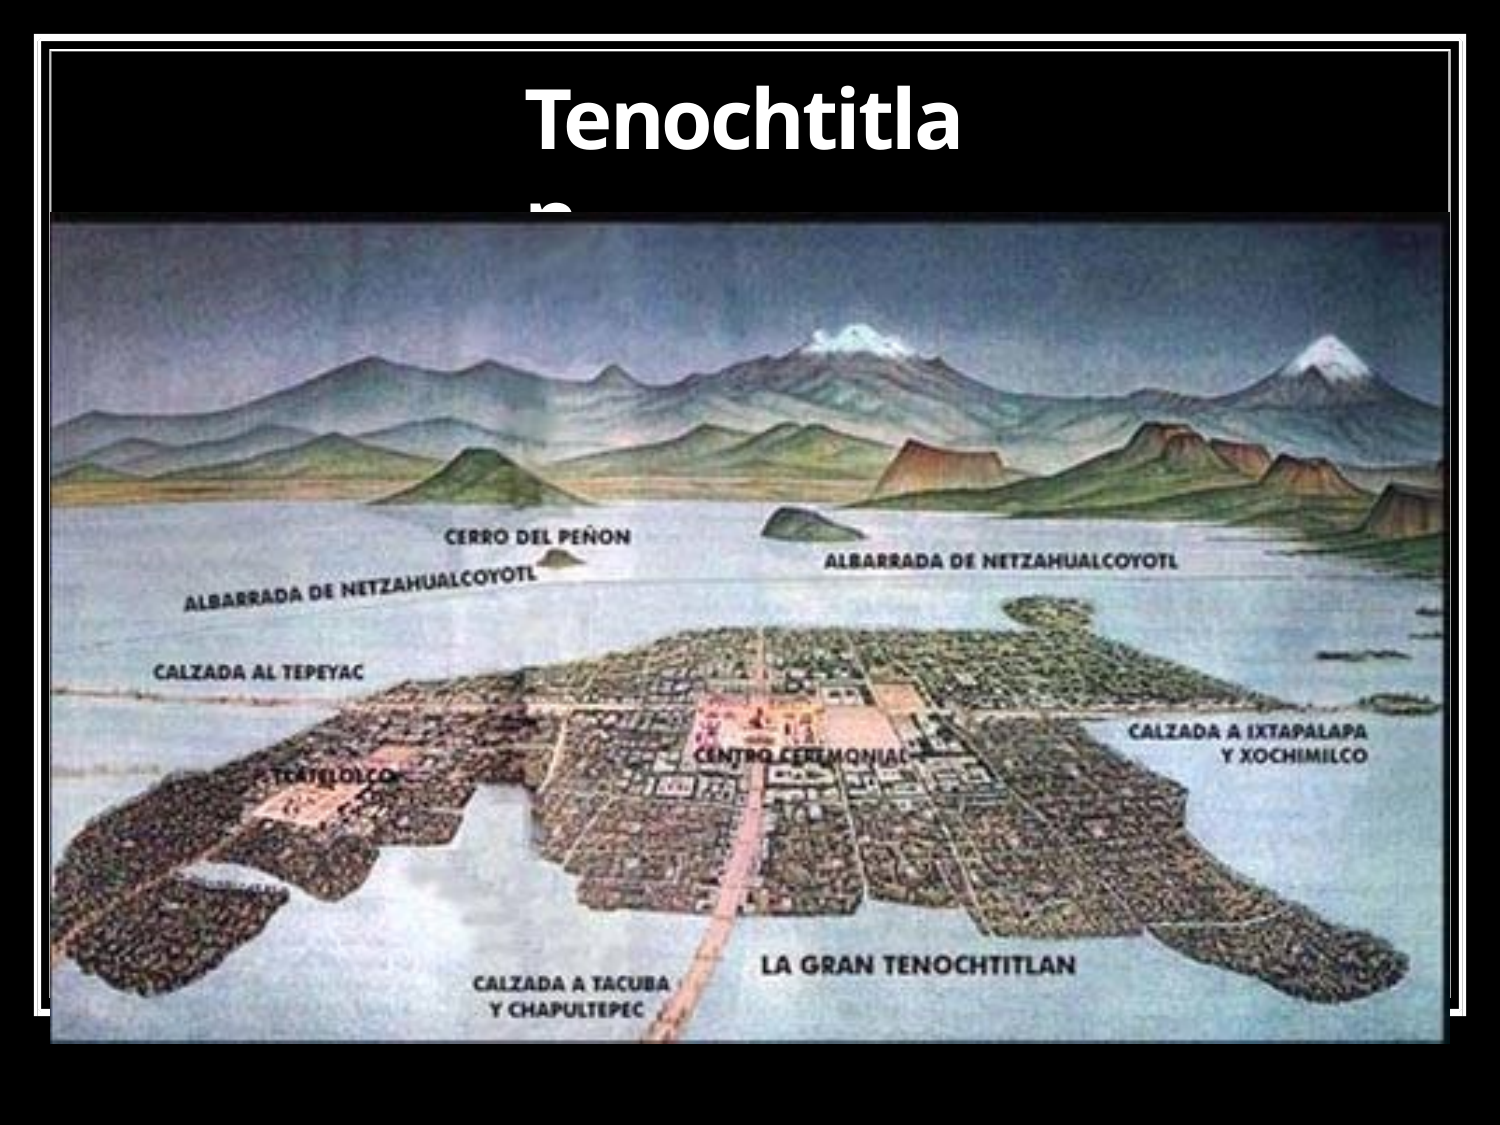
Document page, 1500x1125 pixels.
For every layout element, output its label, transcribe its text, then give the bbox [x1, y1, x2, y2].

title Tenochtitlan [522, 65, 991, 212]
text_box [50, 212, 1450, 1044]
